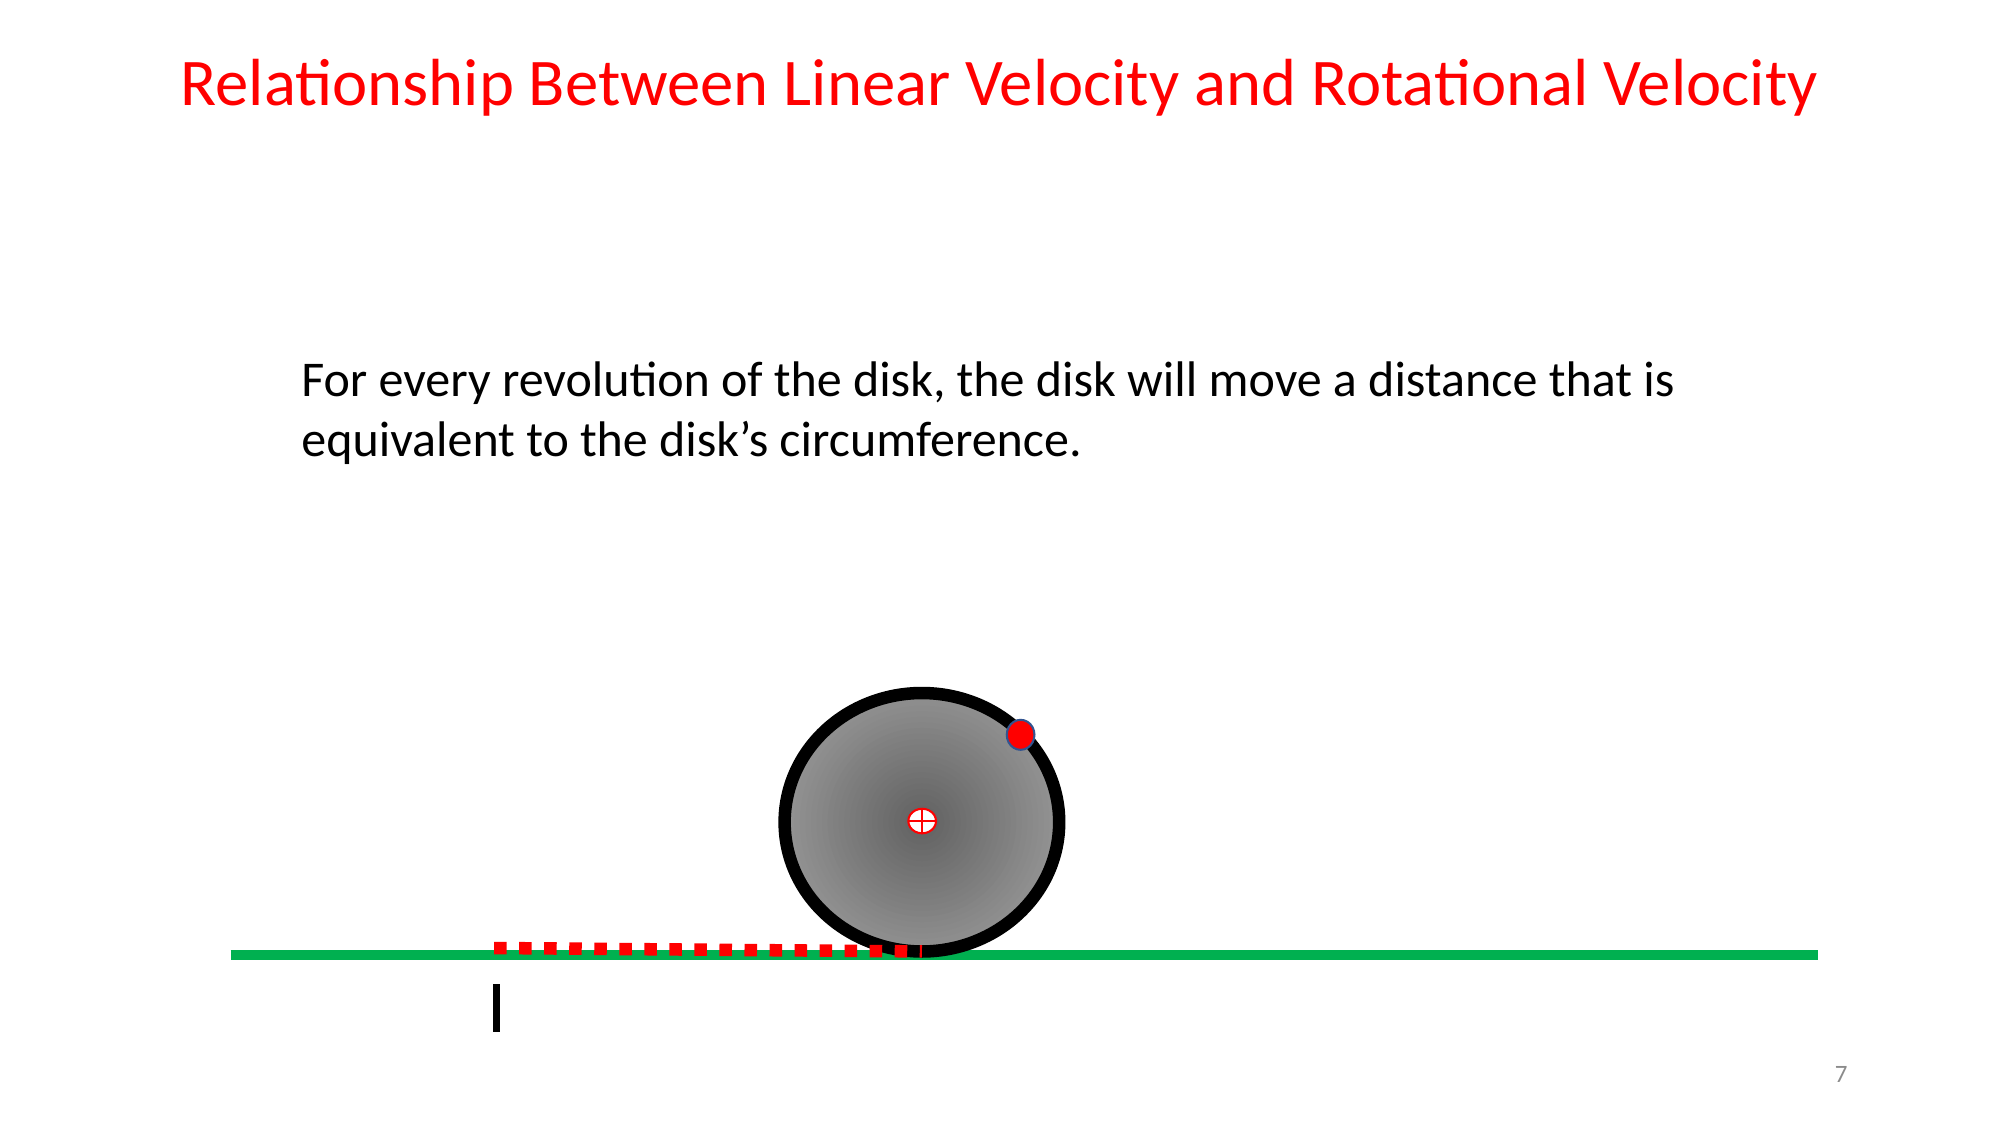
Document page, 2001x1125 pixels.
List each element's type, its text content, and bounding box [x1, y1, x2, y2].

text_box [1005, 718, 1036, 751]
text_box [783, 691, 1061, 953]
slide_number 7 [1412, 1042, 1863, 1103]
text_box Relationship Between Linear Velocity and Rotational Velocity [158, 31, 1842, 127]
text_box For every revolution of the disk, the disk will move a distance that is equivalent to the disk’s circumference. [286, 339, 1840, 475]
text_box [907, 807, 938, 835]
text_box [494, 947, 922, 952]
